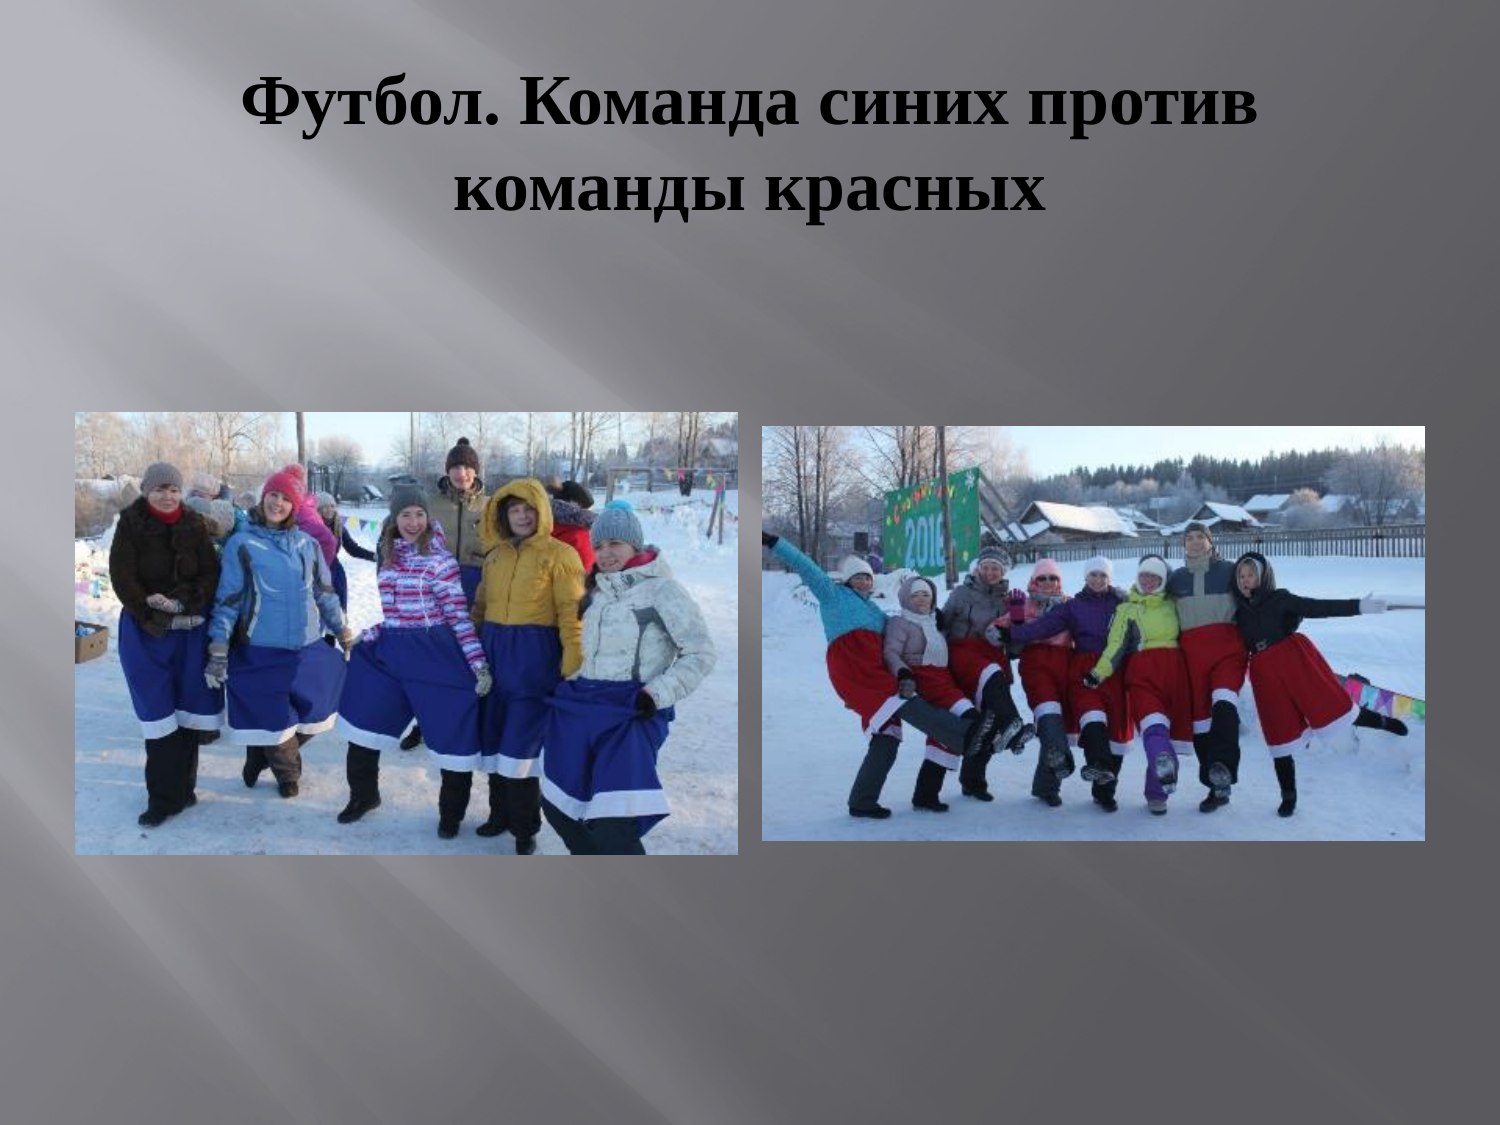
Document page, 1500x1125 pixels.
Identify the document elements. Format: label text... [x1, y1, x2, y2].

title Футбол. Команда синих против команды красных [75, 45, 1425, 233]
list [74, 412, 738, 855]
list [762, 426, 1426, 841]
